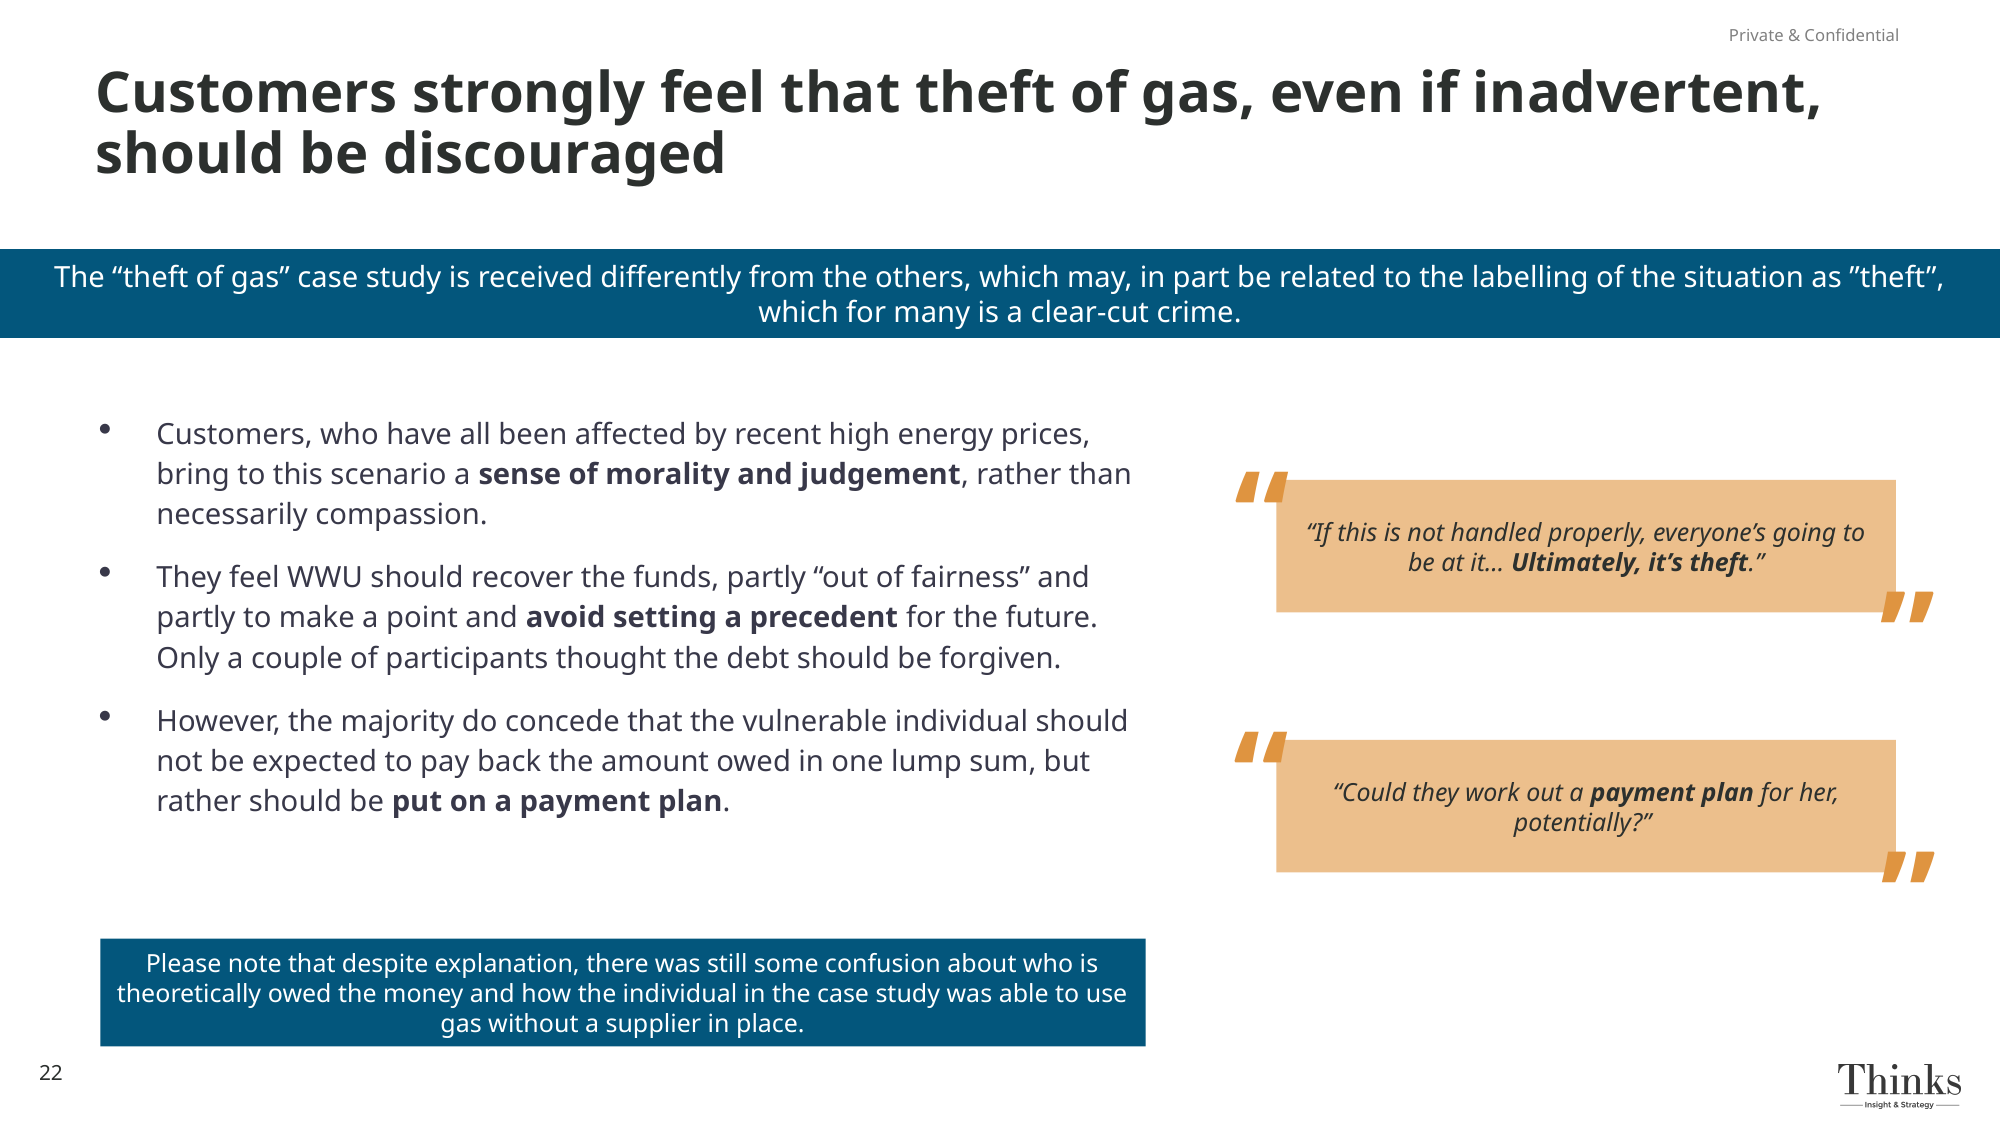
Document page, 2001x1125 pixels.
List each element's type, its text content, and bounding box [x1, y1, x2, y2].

picture [1838, 1064, 1961, 1109]
text_box “ [1849, 568, 1936, 659]
text_box Customers, who have all been affected by recent high energy prices, bring to this scenario a sense of morality and judgement, rather than necessarily compassion. They feel WWU should recover the funds, partly “out of fairness” and partly to make a point and avoid setting a precedent for the future. Only a couple of participants thought the debt should be forgiven. However, the majority do concede that the vulnerable individual should not be expected to pay back the amount owed in one lump sum, but rather should be put on a payment plan. [100, 410, 1159, 907]
text_box “ [1848, 828, 1937, 919]
text_box Please note that despite explanation, there was still some confusion about who is theoretically owed the money and how the individual in the case study was able to use gas without a supplier in place. [99, 938, 1147, 1047]
text_box “ [1234, 436, 1321, 526]
slide_number 22 [39, 1059, 101, 1094]
title Customers strongly feel that theft of gas, even if inadvertent, should be discouraged [95, 78, 1900, 186]
text_box “ [1233, 696, 1322, 786]
text_box The “theft of gas” case study is received differently from the others, which may, in part be related to the labelling of the situation as ”theft”, which for many is a clear-cut crime. [0, 248, 2000, 339]
text_box “If this is not handled properly, everyone’s going to be at it… Ultimately, it’s theft.” [1275, 479, 1897, 613]
footer Private & Confidential [1694, 24, 1900, 60]
text_box “Could they work out a payment plan for her, potentially?” [1275, 739, 1897, 873]
